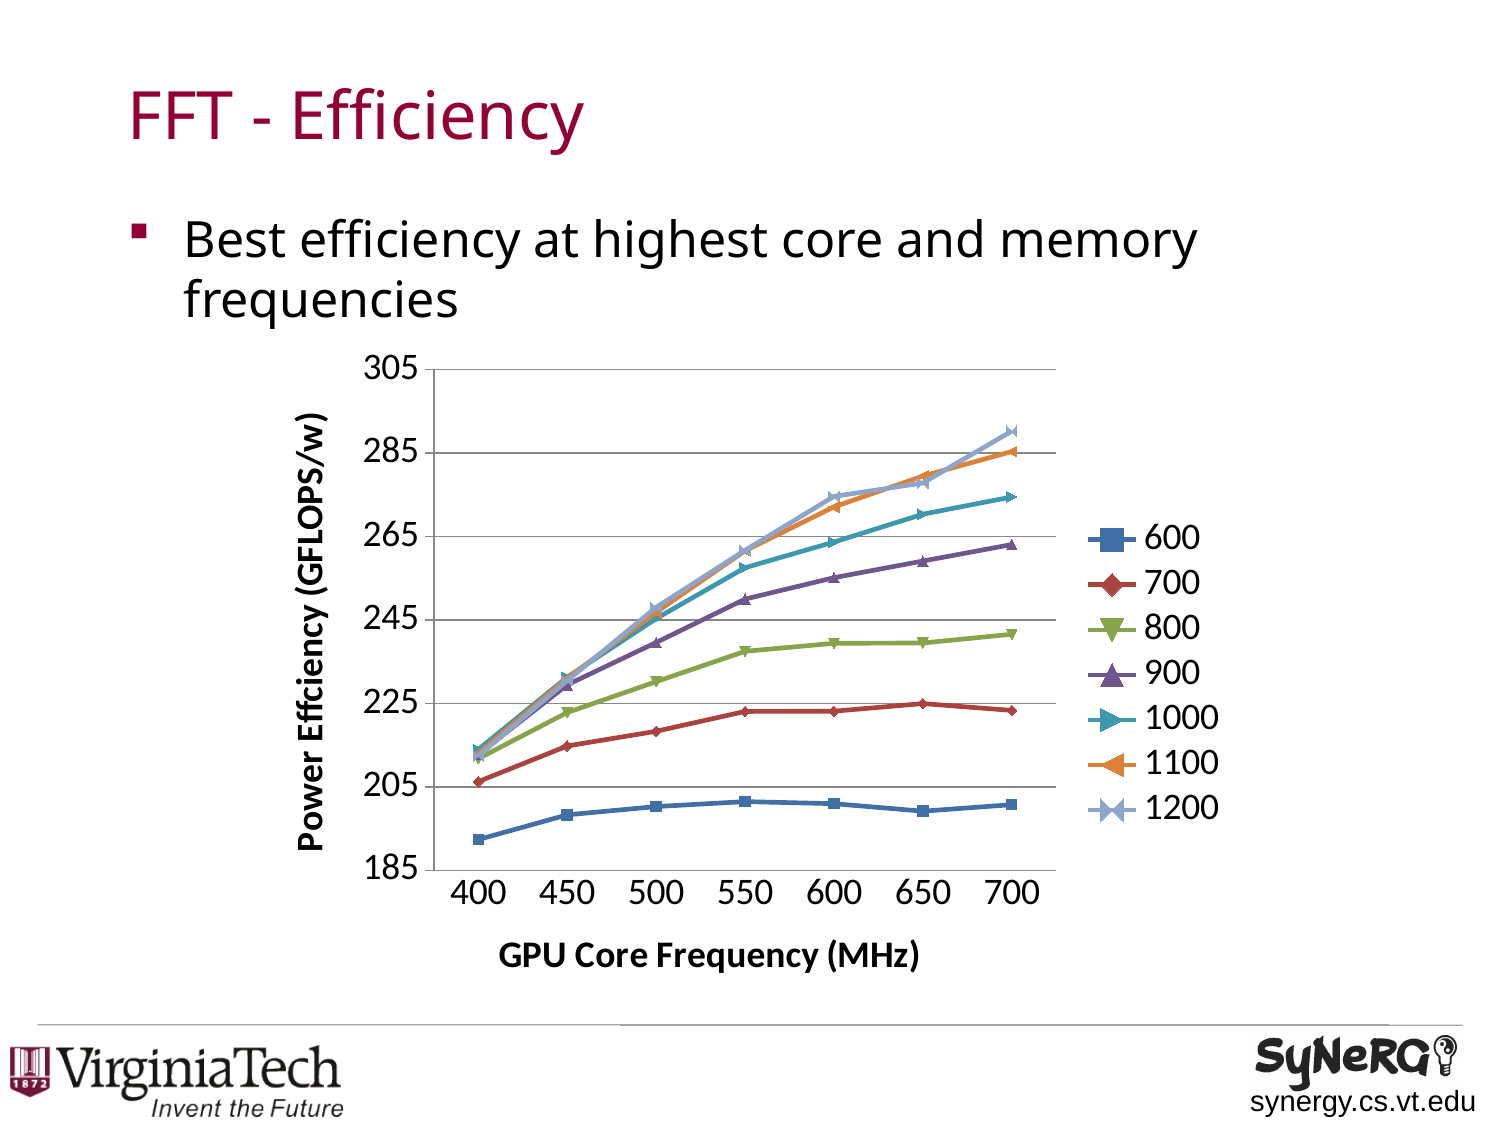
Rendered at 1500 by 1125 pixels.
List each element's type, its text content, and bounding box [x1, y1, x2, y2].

picture [0, 1035, 350, 1125]
title FFT - Efficiency [112, 49, 1388, 176]
picture [1250, 1031, 1460, 1095]
chart [255, 337, 1244, 1013]
list Best efficiency at highest core and memory frequencies [112, 199, 1388, 951]
